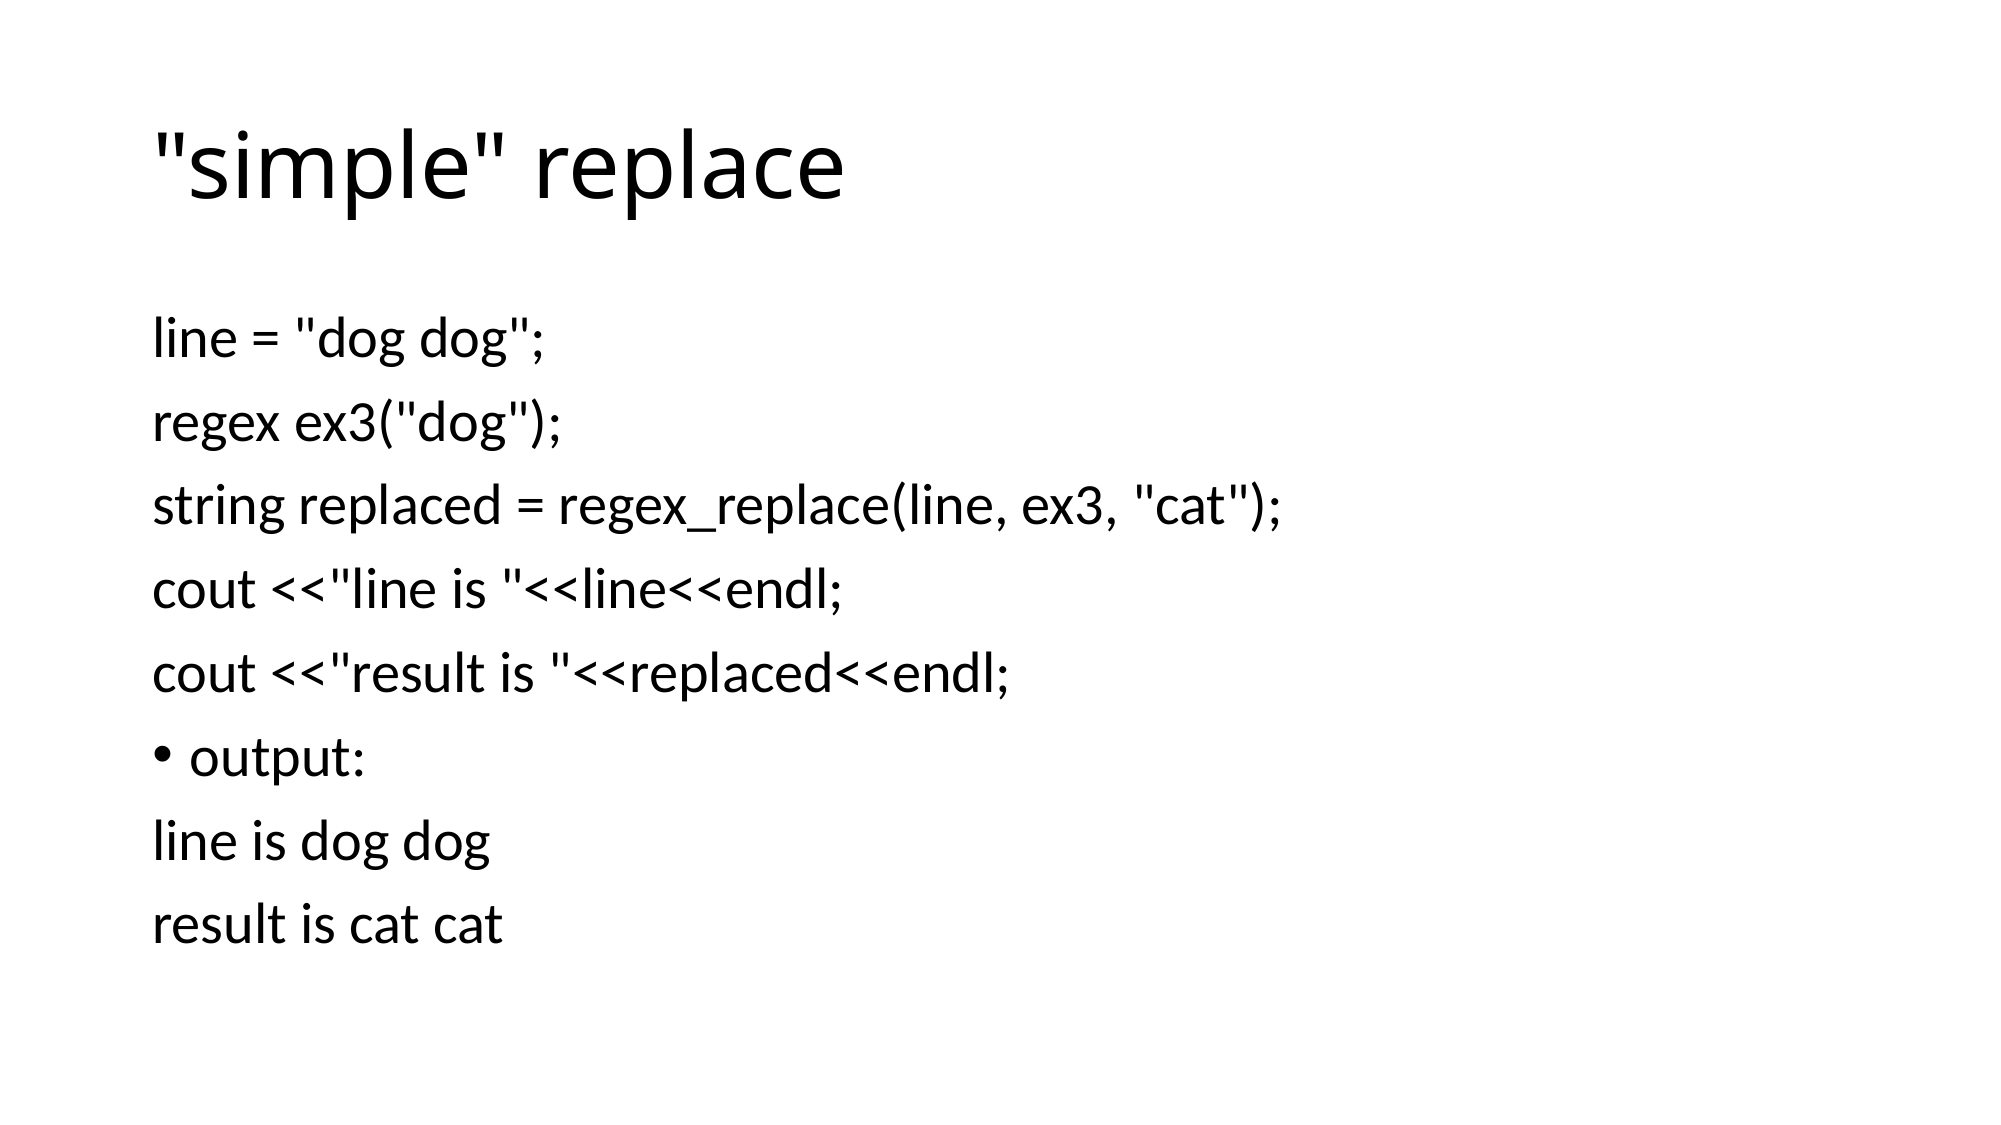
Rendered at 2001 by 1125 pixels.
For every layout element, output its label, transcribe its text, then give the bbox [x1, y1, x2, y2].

list line = "dog dog"; regex ex3("dog"); string replaced = regex_replace(line, ex3, "cat"); cout <<"line is "<<line<<endl; cout <<"result is "<<replaced<<endl; output: line is dog dog result is cat cat [137, 299, 1863, 1014]
title "simple" replace [137, 59, 1863, 278]
